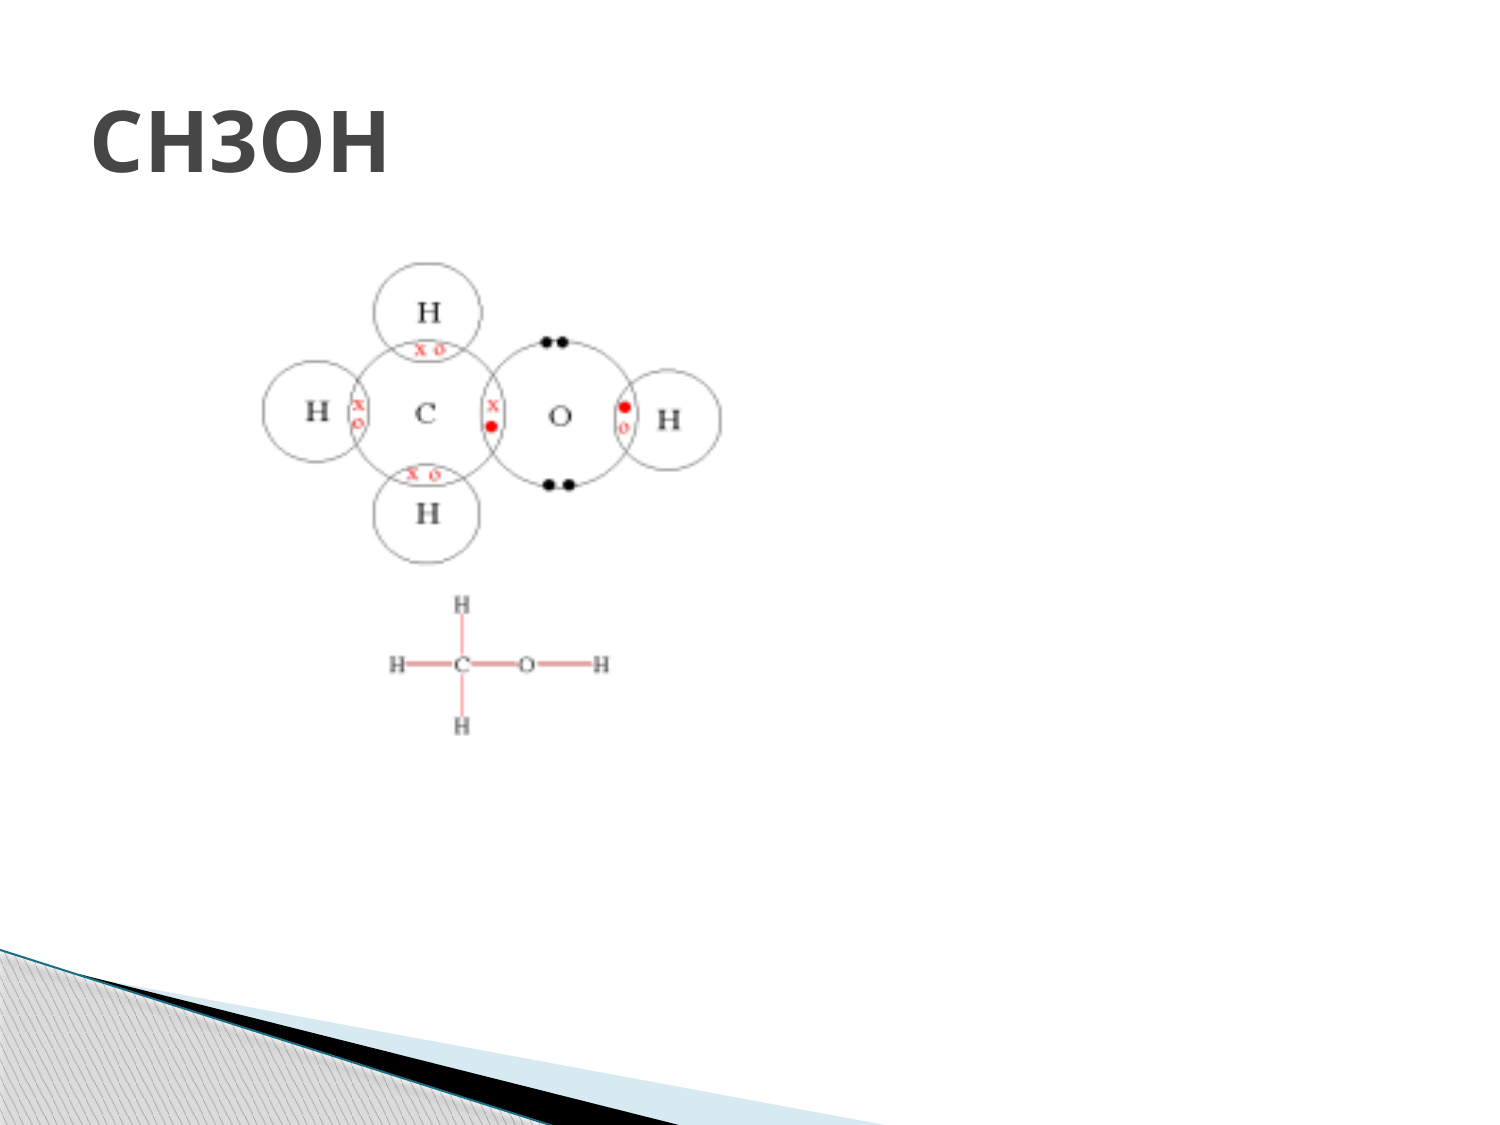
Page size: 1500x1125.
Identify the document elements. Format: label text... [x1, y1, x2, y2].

title CH3OH [75, 45, 1425, 233]
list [212, 237, 955, 773]
